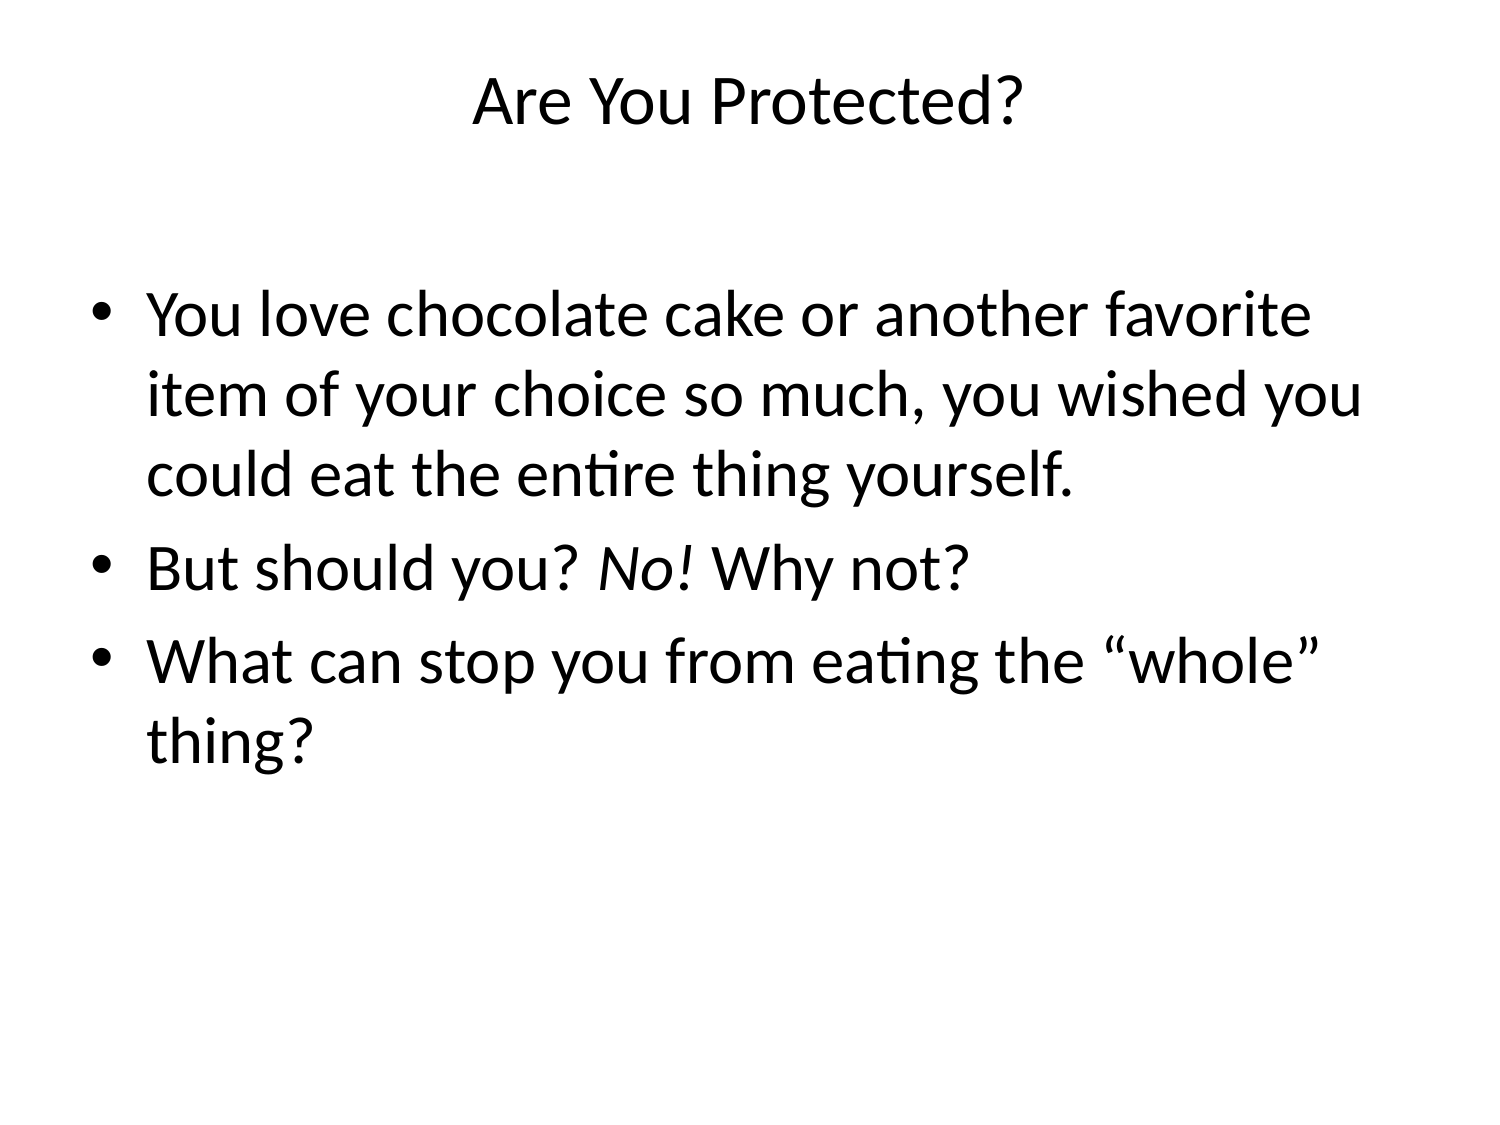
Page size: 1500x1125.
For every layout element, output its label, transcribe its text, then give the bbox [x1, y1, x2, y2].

list You love chocolate cake or another favorite item of your choice so much, you wished you could eat the entire thing yourself. But should you? No! Why not? What can stop you from eating the “whole” thing? [75, 262, 1425, 1005]
title Are You Protected? [75, 45, 1425, 233]
